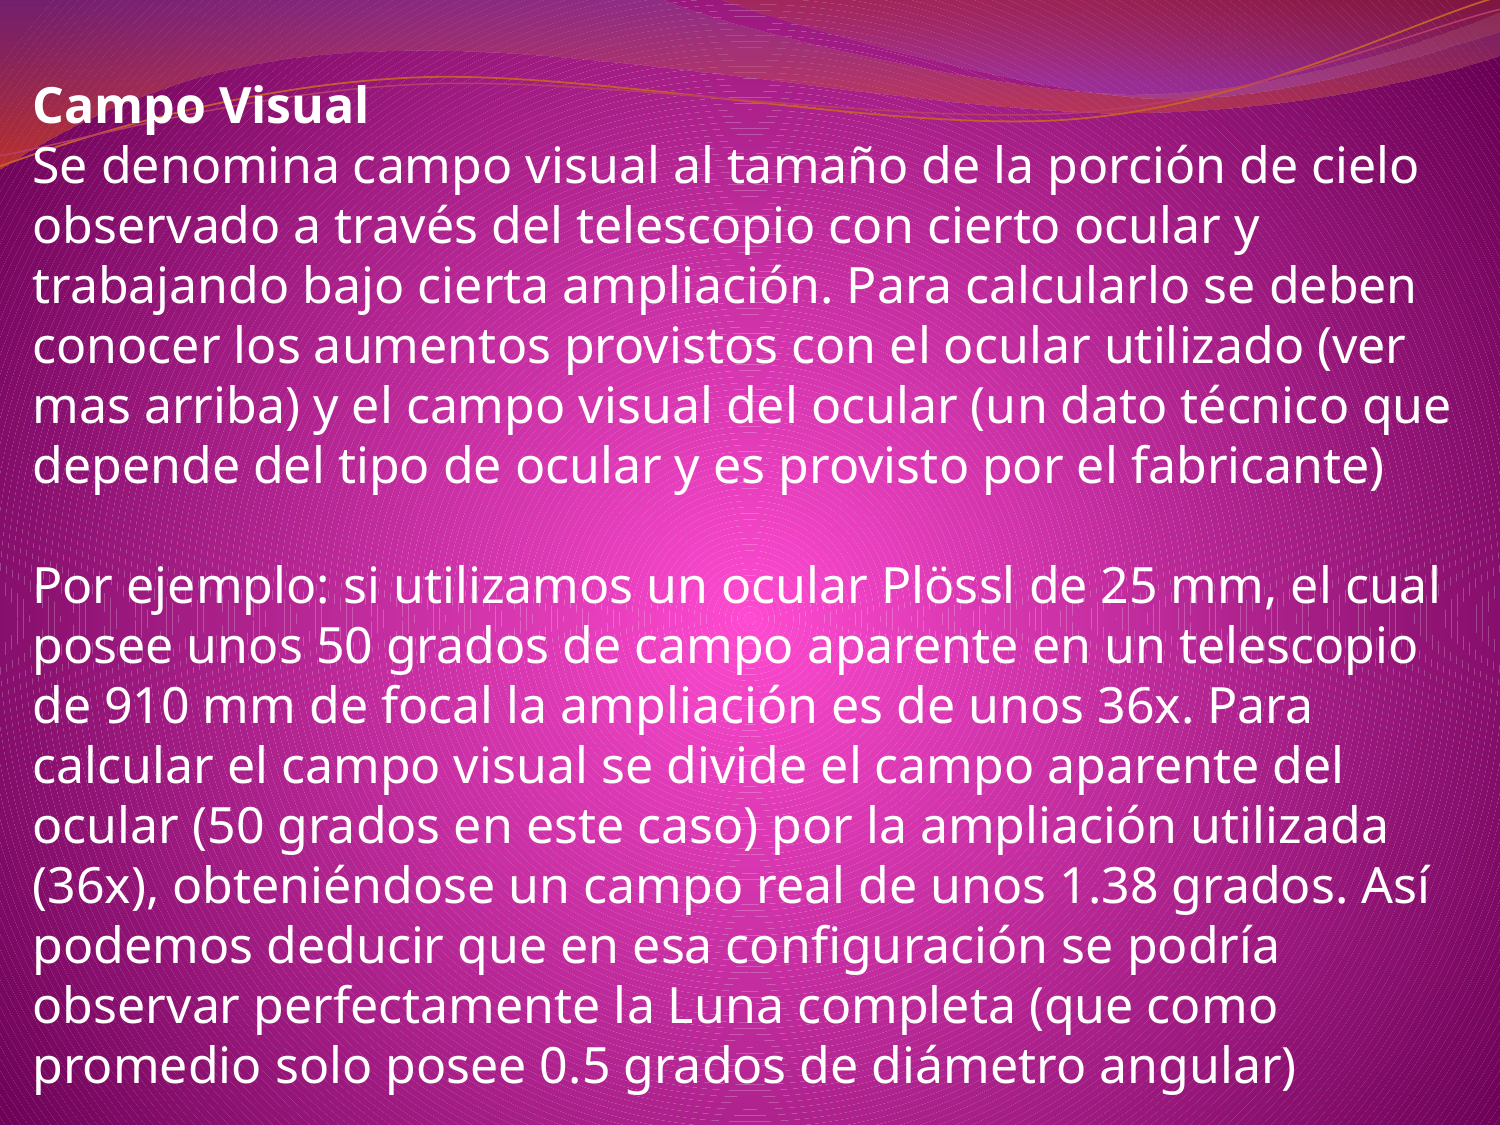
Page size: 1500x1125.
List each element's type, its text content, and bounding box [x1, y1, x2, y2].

text_box Campo Visual Se denomina campo visual al tamaño de la porción de cielo observado a través del telescopio con cierto ocular y trabajando bajo cierta ampliación. Para calcularlo se deben conocer los aumentos provistos con el ocular utilizado (ver mas arriba) y el campo visual del ocular (un dato técnico que depende del tipo de ocular y es provisto por el fabricante) Por ejemplo: si utilizamos un ocular Plössl de 25 mm, el cual posee unos 50 grados de campo aparente en un telescopio de 910 mm de focal la ampliación es de unos 36x. Para calcular el campo visual se divide el campo aparente del ocular (50 grados en este caso) por la ampliación utilizada (36x), obteniéndose un campo real de unos 1.38 grados. Así podemos deducir que en esa configuración se podría observar perfectamente la Luna completa (que como promedio solo posee 0.5 grados de diámetro angular) [17, 66, 1471, 1102]
